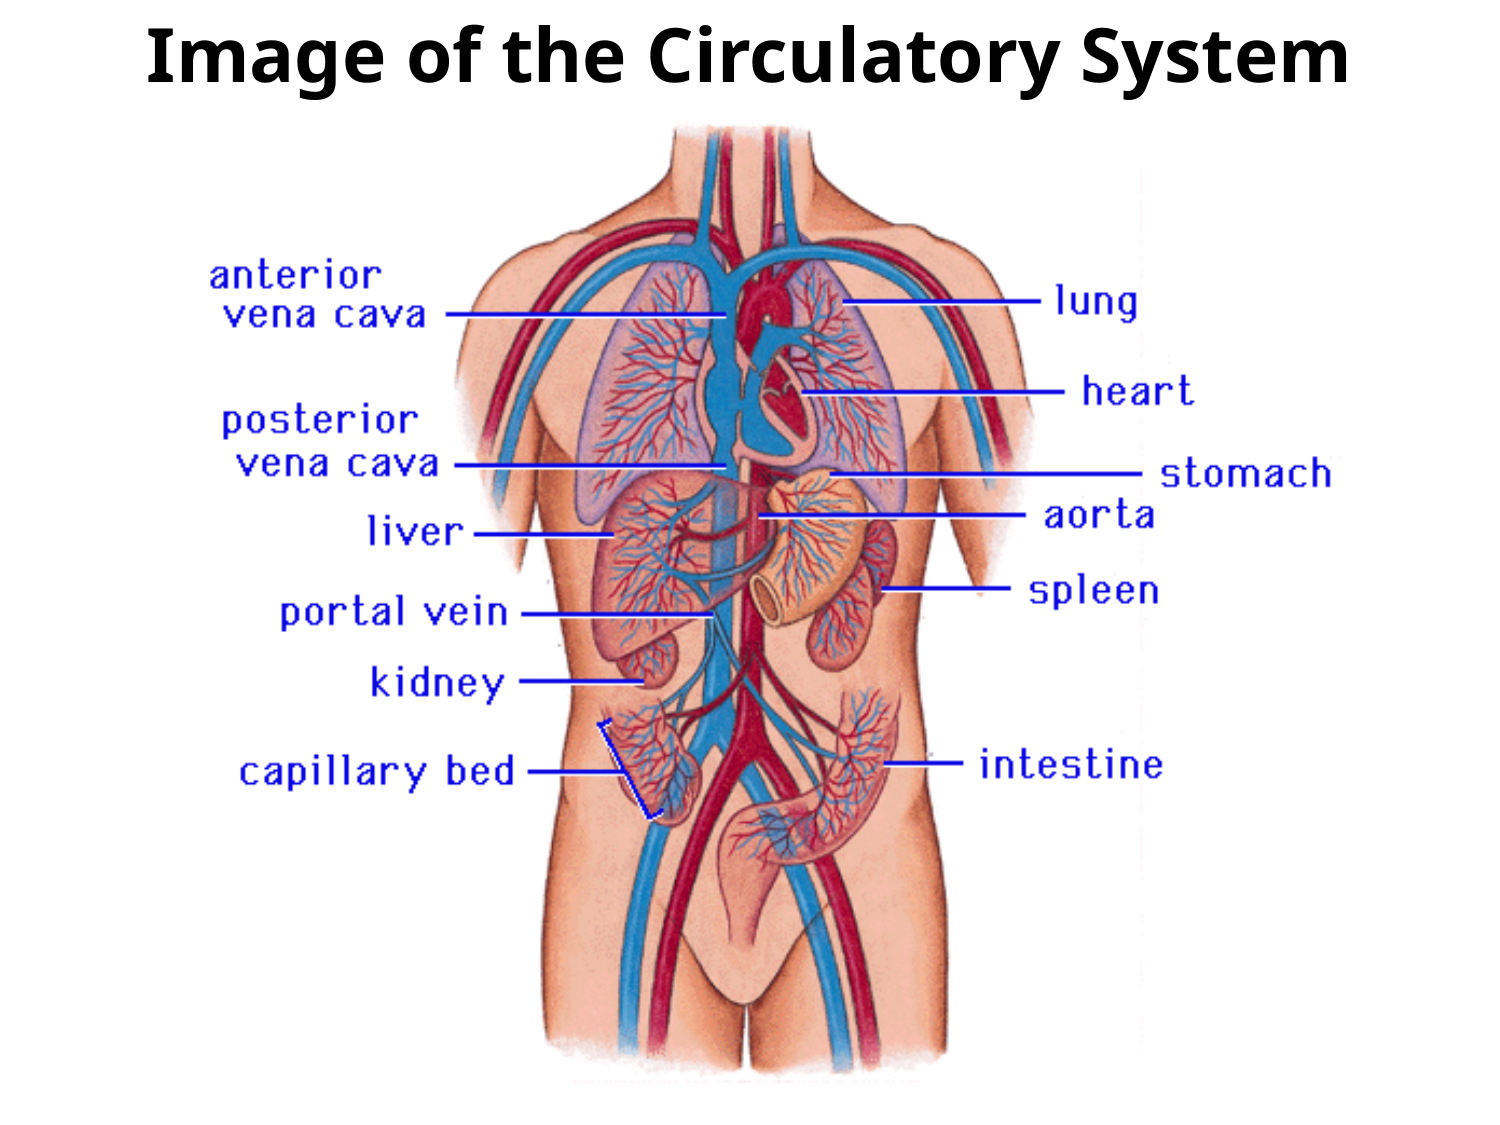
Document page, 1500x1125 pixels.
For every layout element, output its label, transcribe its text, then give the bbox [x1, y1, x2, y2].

picture [112, 112, 1363, 1083]
text_box Image of the Circulatory System [0, 0, 1500, 105]
